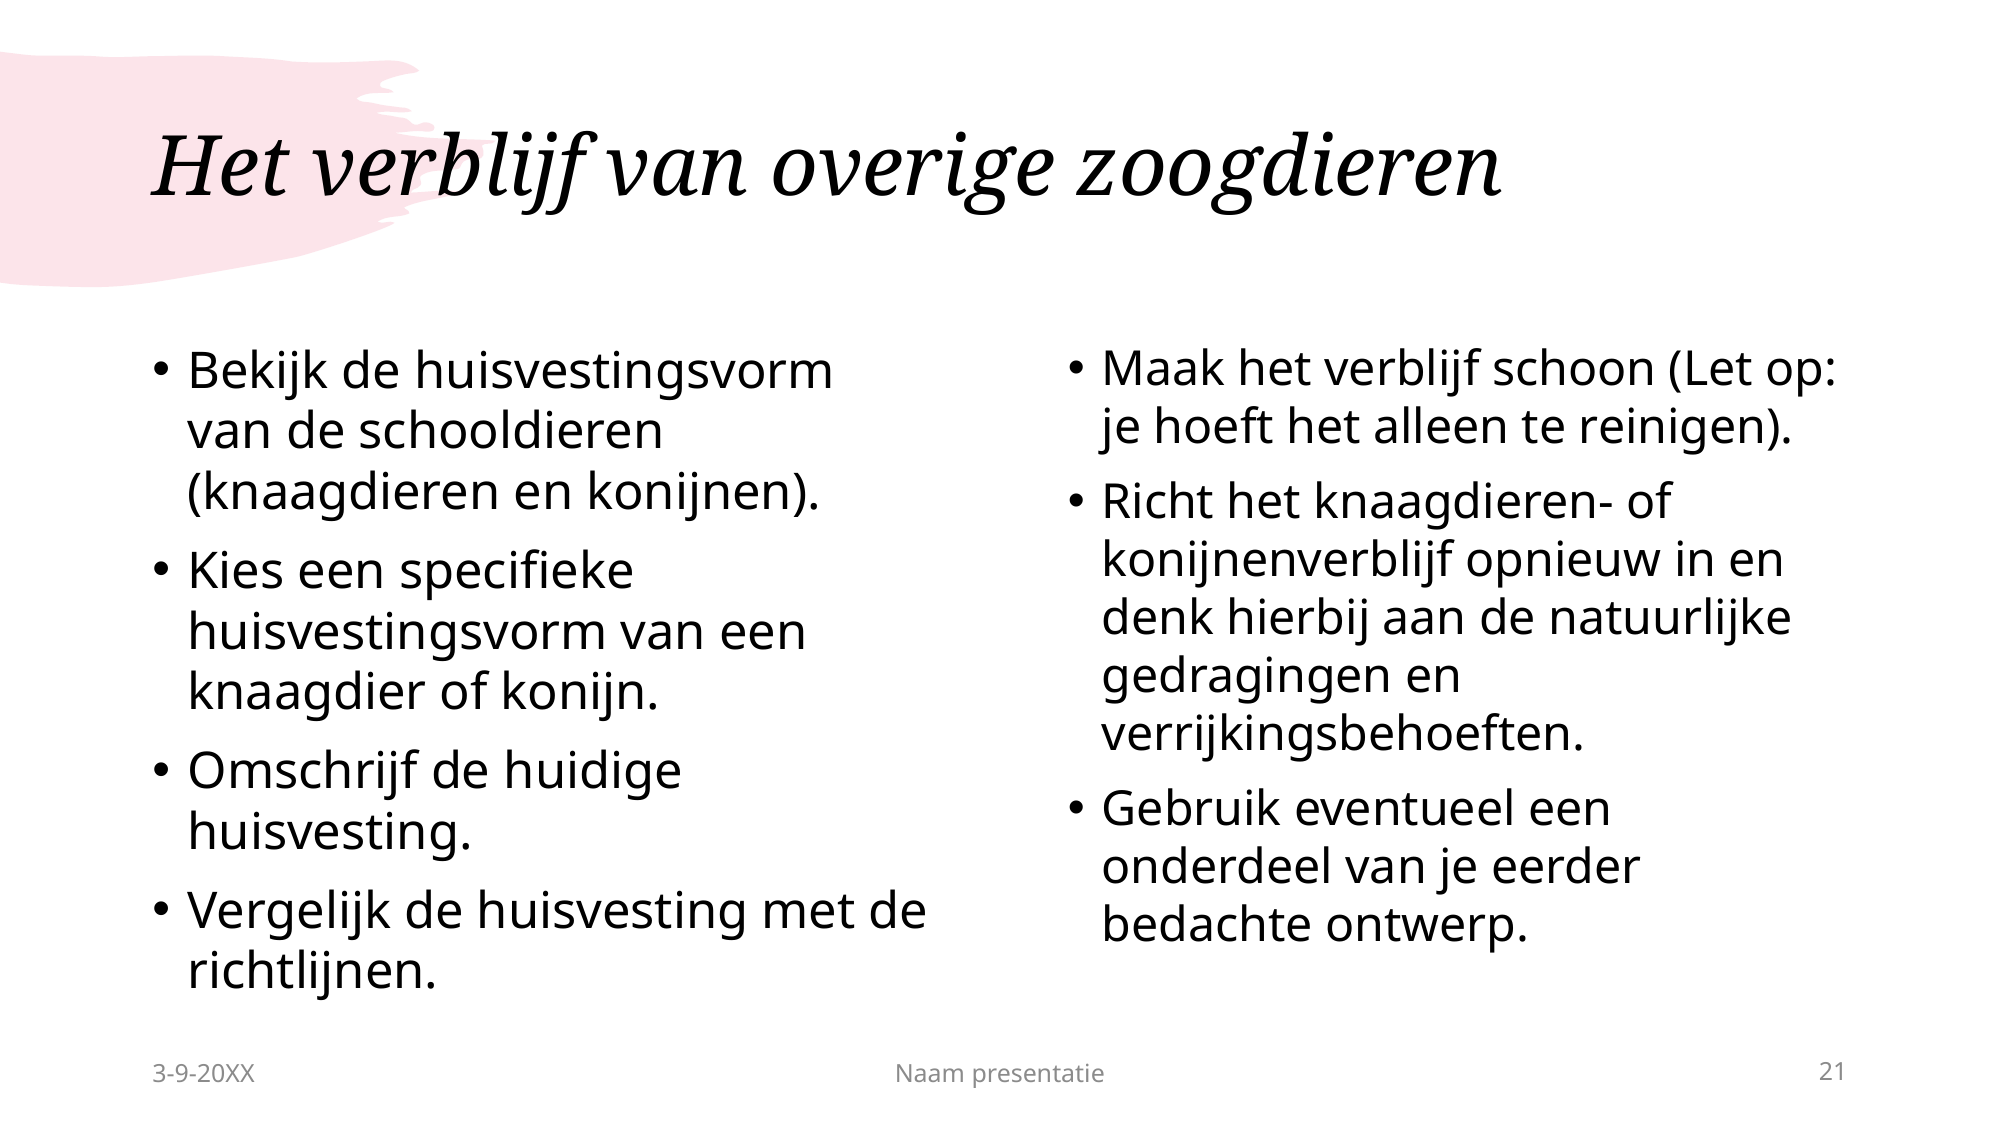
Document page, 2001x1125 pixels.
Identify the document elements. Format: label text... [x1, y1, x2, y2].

slide_number 21 [1412, 1042, 1863, 1103]
footer Naam presentatie [662, 1042, 1338, 1103]
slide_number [137, 1042, 588, 1103]
title Het verblijf van overige zoogdieren [137, 59, 1863, 278]
list Maak het verblijf schoon (Let op: je hoeft het alleen te reinigen). Richt het knaagdieren- of konijnenverblijf opnieuw in en denk hierbij aan de natuurlijke gedragingen en verrijkingsbehoeften. Gebruik eventueel een onderdeel van je eerder bedachte ontwerp. [1053, 329, 1863, 1013]
list Bekijk de huisvestingsvorm van de schooldieren (knaagdieren en konijnen). Kies een specifieke huisvestingsvorm van een knaagdier of konijn. Omschrijf de huidige huisvesting. Vergelijk de huisvesting met de richtlijnen. [137, 329, 948, 1013]
